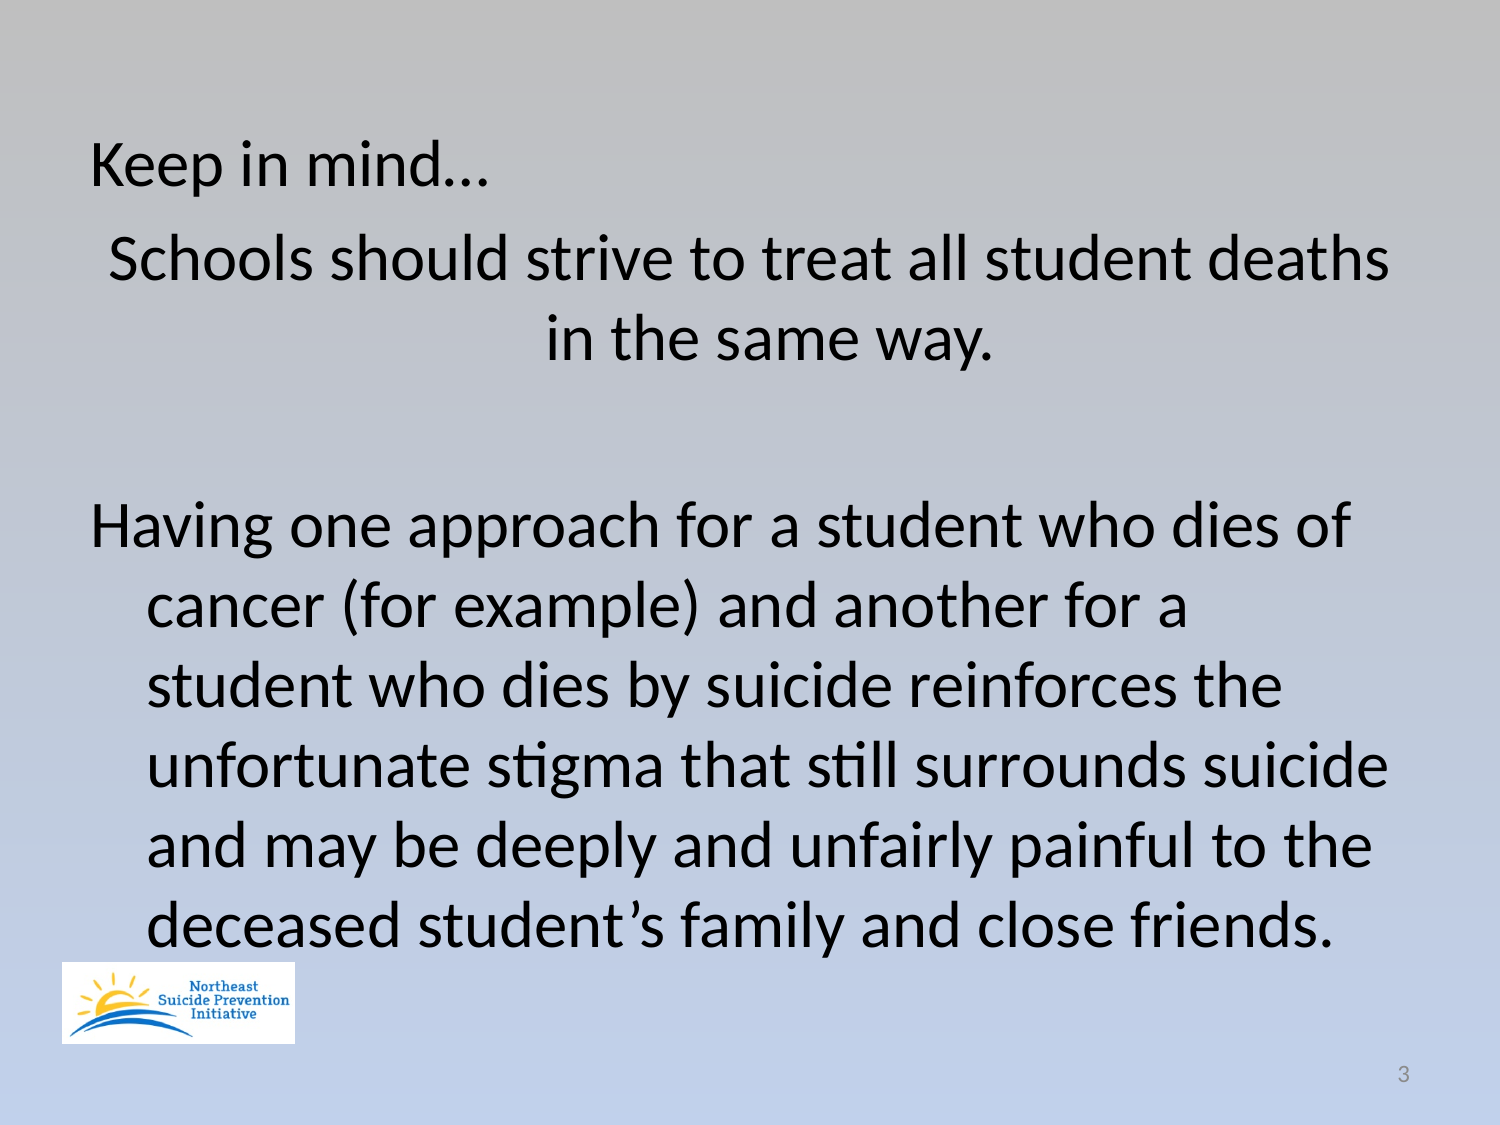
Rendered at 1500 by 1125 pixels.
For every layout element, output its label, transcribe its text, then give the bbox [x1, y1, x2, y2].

slide_number 3 [1074, 1042, 1425, 1103]
list Keep in mind… Schools should strive to treat all student deaths in the same way. Having one approach for a student who dies of cancer (for example) and another for a student who dies by suicide reinforces the unfortunate stigma that still surrounds suicide and may be deeply and unfairly painful to the deceased student’s family and close friends. [75, 112, 1425, 975]
picture [62, 962, 295, 1044]
